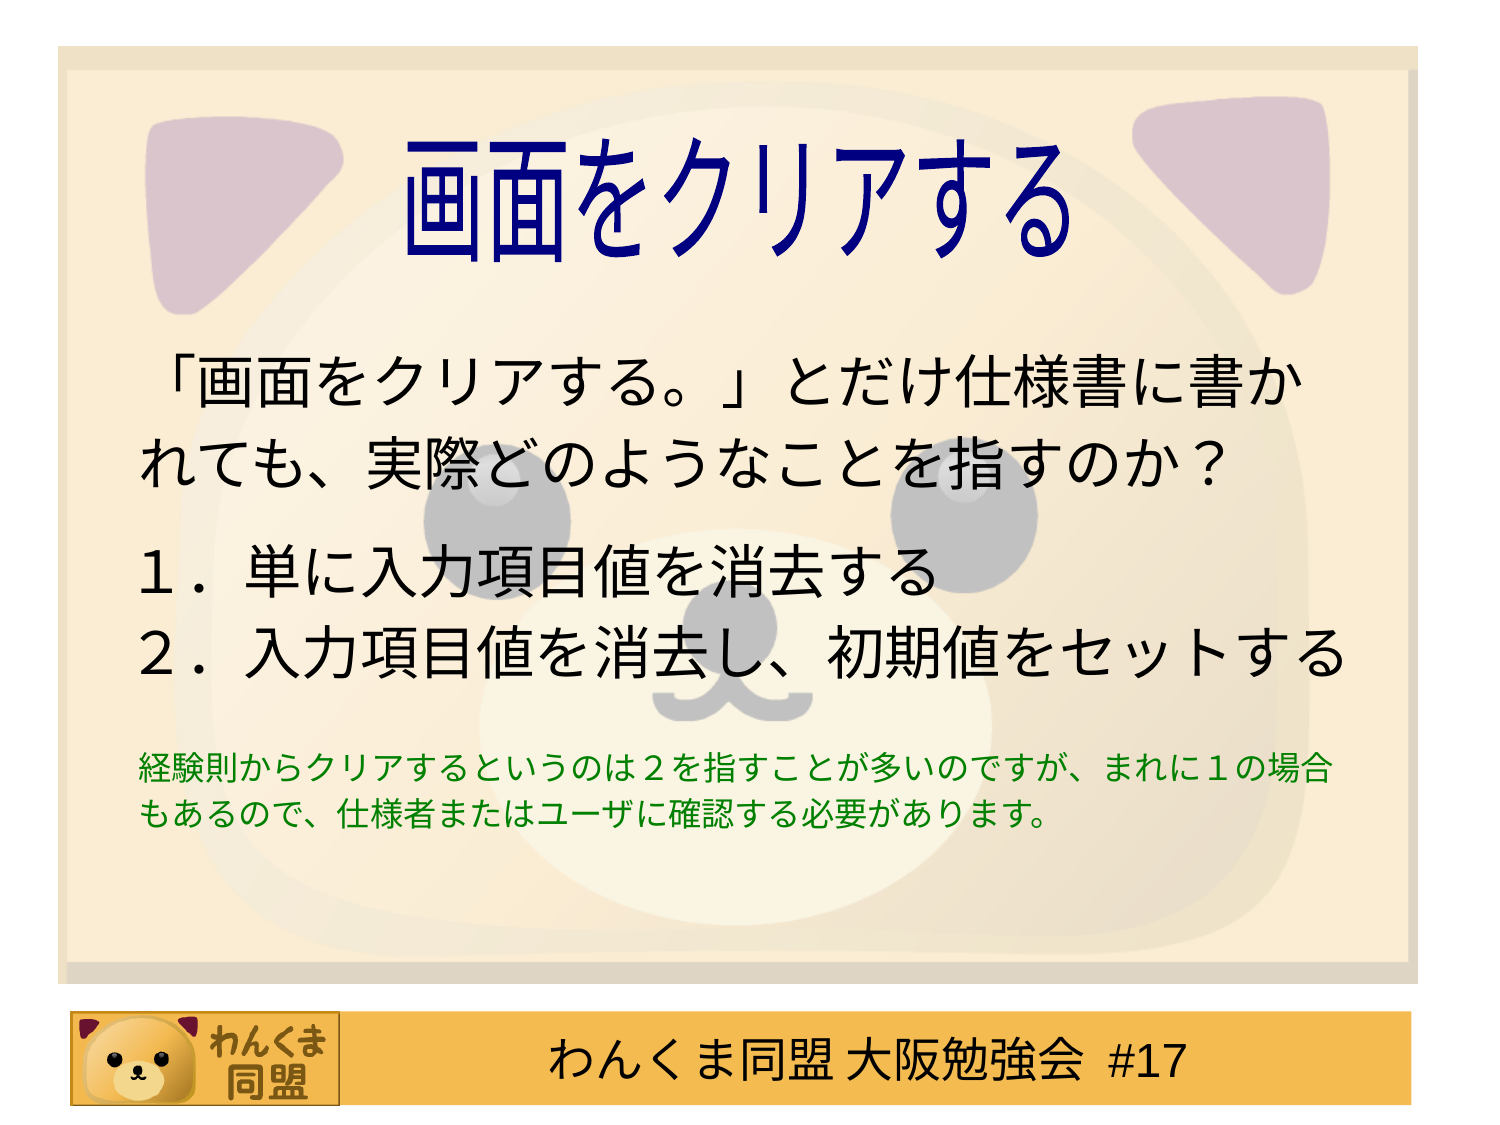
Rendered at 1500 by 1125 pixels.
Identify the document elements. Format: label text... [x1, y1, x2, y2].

text_box １．単に入力項目値を消去する ２．入力項目値を消去し、初期値をセットする [112, 527, 1388, 705]
text_box 「画面をクリアする。」とだけ仕様書に書か れても、実際どのようなことを指すのか？ [123, 338, 1341, 516]
text_box 経験則からクリアするというのは２を指すことが多いのですが、まれに１の場合 もあるので、仕様者またはユーザに確認する必要があります。 [123, 739, 1400, 858]
picture [70, 1011, 340, 1106]
picture [58, 46, 1418, 984]
